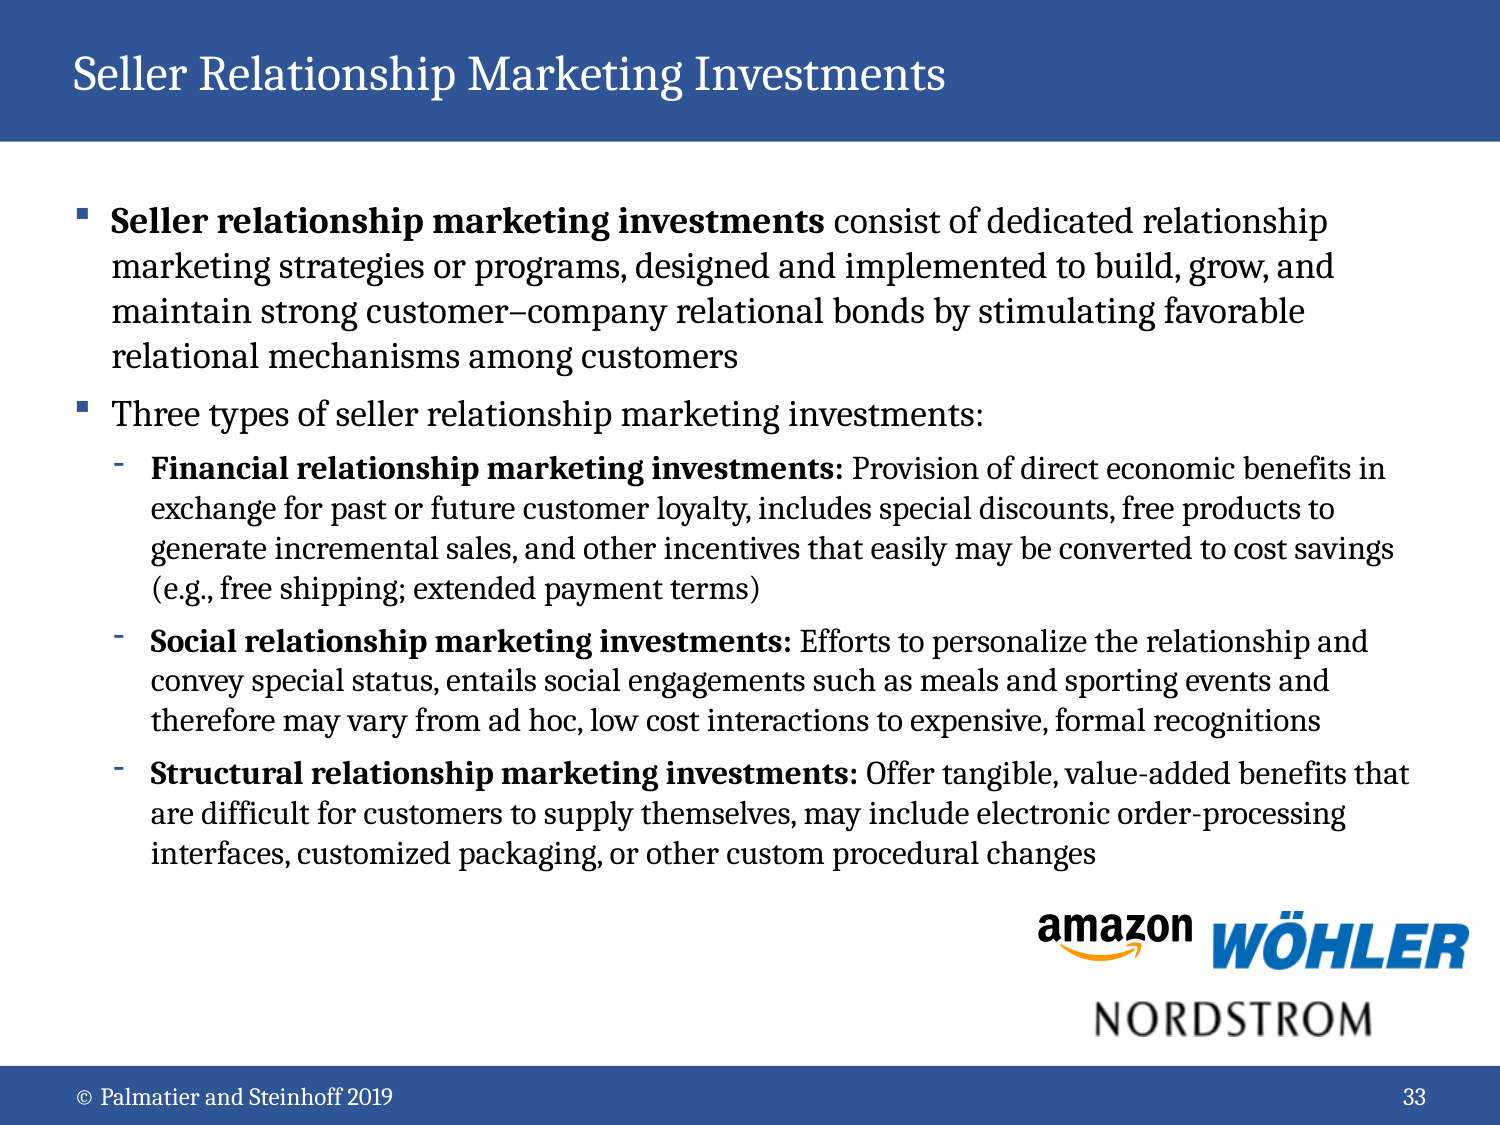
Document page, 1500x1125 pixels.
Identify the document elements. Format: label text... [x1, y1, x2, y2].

list Seller relationship marketing investments consist of dedicated relationship marketing strategies or programs, designed and implemented to build, grow, and maintain strong customer–company relational bonds by stimulating favorable relational mechanisms among customers Three types of seller relationship marketing investments: Financial relationship marketing investments: Provision of direct economic benefits in exchange for past or future customer loyalty, includes special discounts, free products to generate incremental sales, and other incentives that easily may be converted to cost savings (e.g., free shipping; extended payment terms) Social relationship marketing investments: Efforts to personalize the relationship and convey special status, entails social engagements such as meals and sporting events and therefore may vary from ad hoc, low cost interactions to expensive, formal recognitions Structural relationship marketing investments: Offer tangible, value-added benefits that are difficult for customers to supply themselves, may include electronic order-processing interfaces, customized packaging, or other custom procedural changes [59, 188, 1441, 1019]
picture [1086, 1001, 1382, 1037]
slide_number 33 [1322, 1065, 1441, 1125]
title Seller Relationship Marketing Investments [59, 0, 1441, 142]
footer © Palmatier and Steinhoff 2019 [59, 1065, 473, 1125]
picture [1016, 893, 1469, 977]
